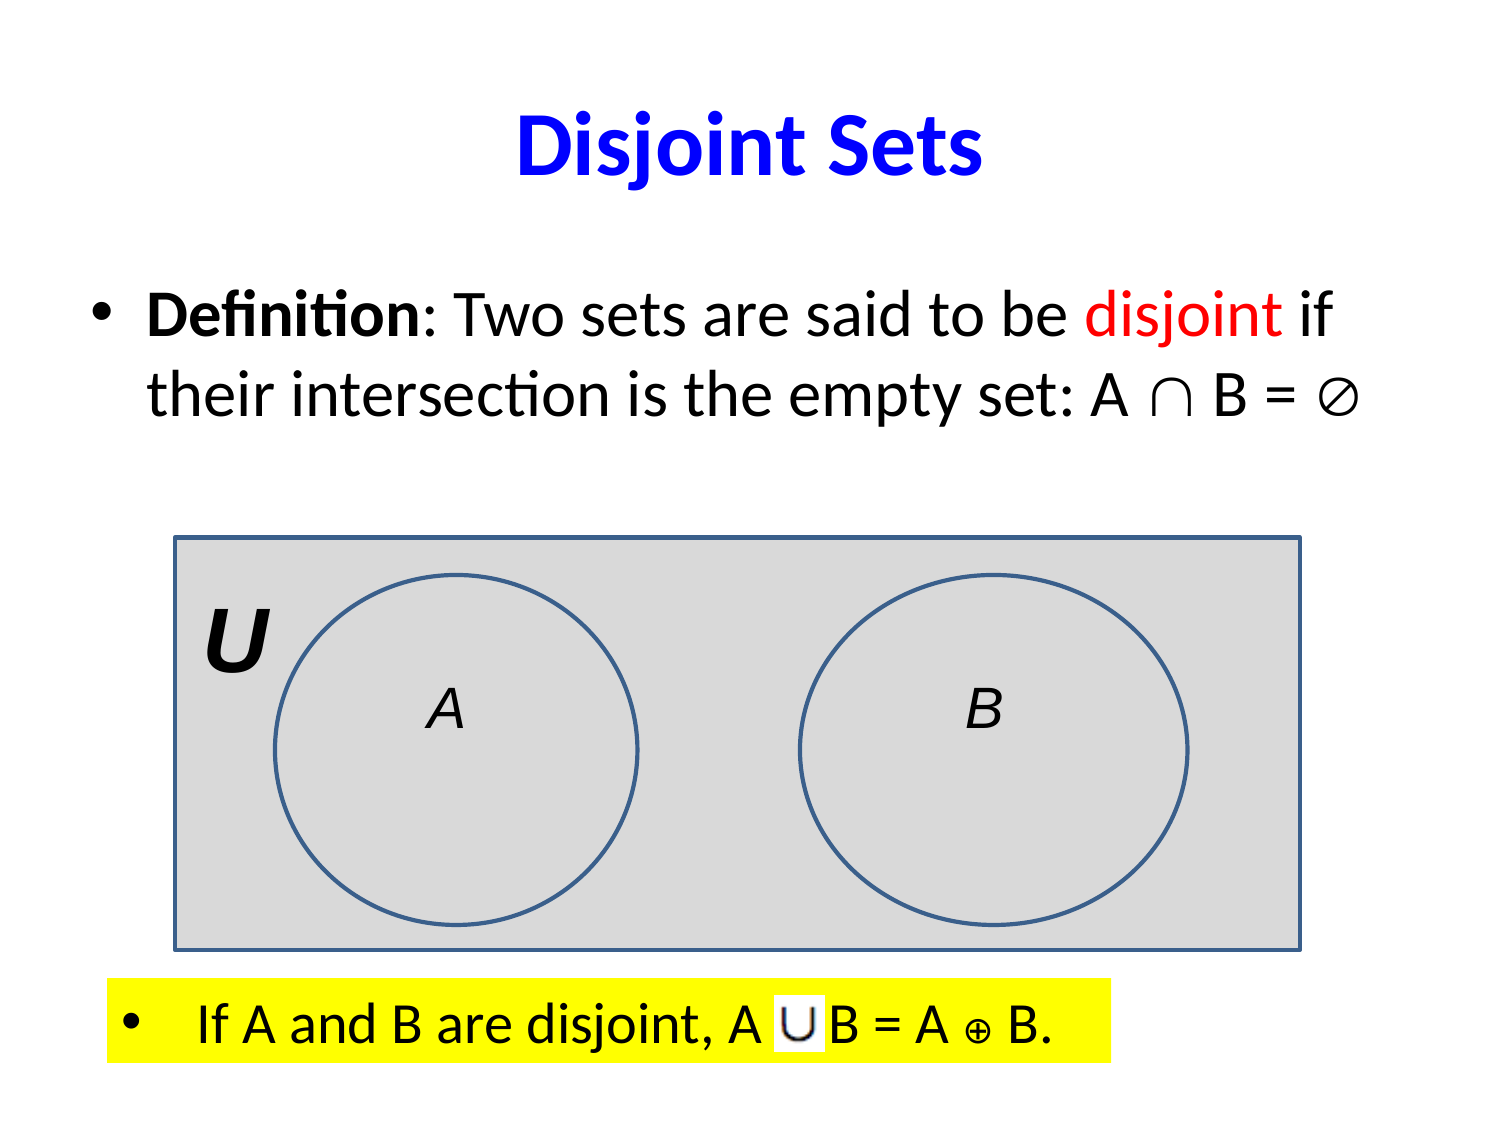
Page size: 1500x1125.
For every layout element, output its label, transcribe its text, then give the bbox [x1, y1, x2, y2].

text_box B [949, 662, 1013, 748]
text_box U [187, 573, 275, 699]
title Disjoint Sets [75, 45, 1425, 233]
text_box [173, 535, 1302, 952]
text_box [106, 977, 1112, 1065]
text_box A [412, 662, 475, 748]
list Definition: Two sets are said to be disjoint if their intersection is the empty set: A  B =  [75, 262, 1425, 1005]
text_box [797, 572, 1190, 928]
text_box [272, 572, 640, 928]
